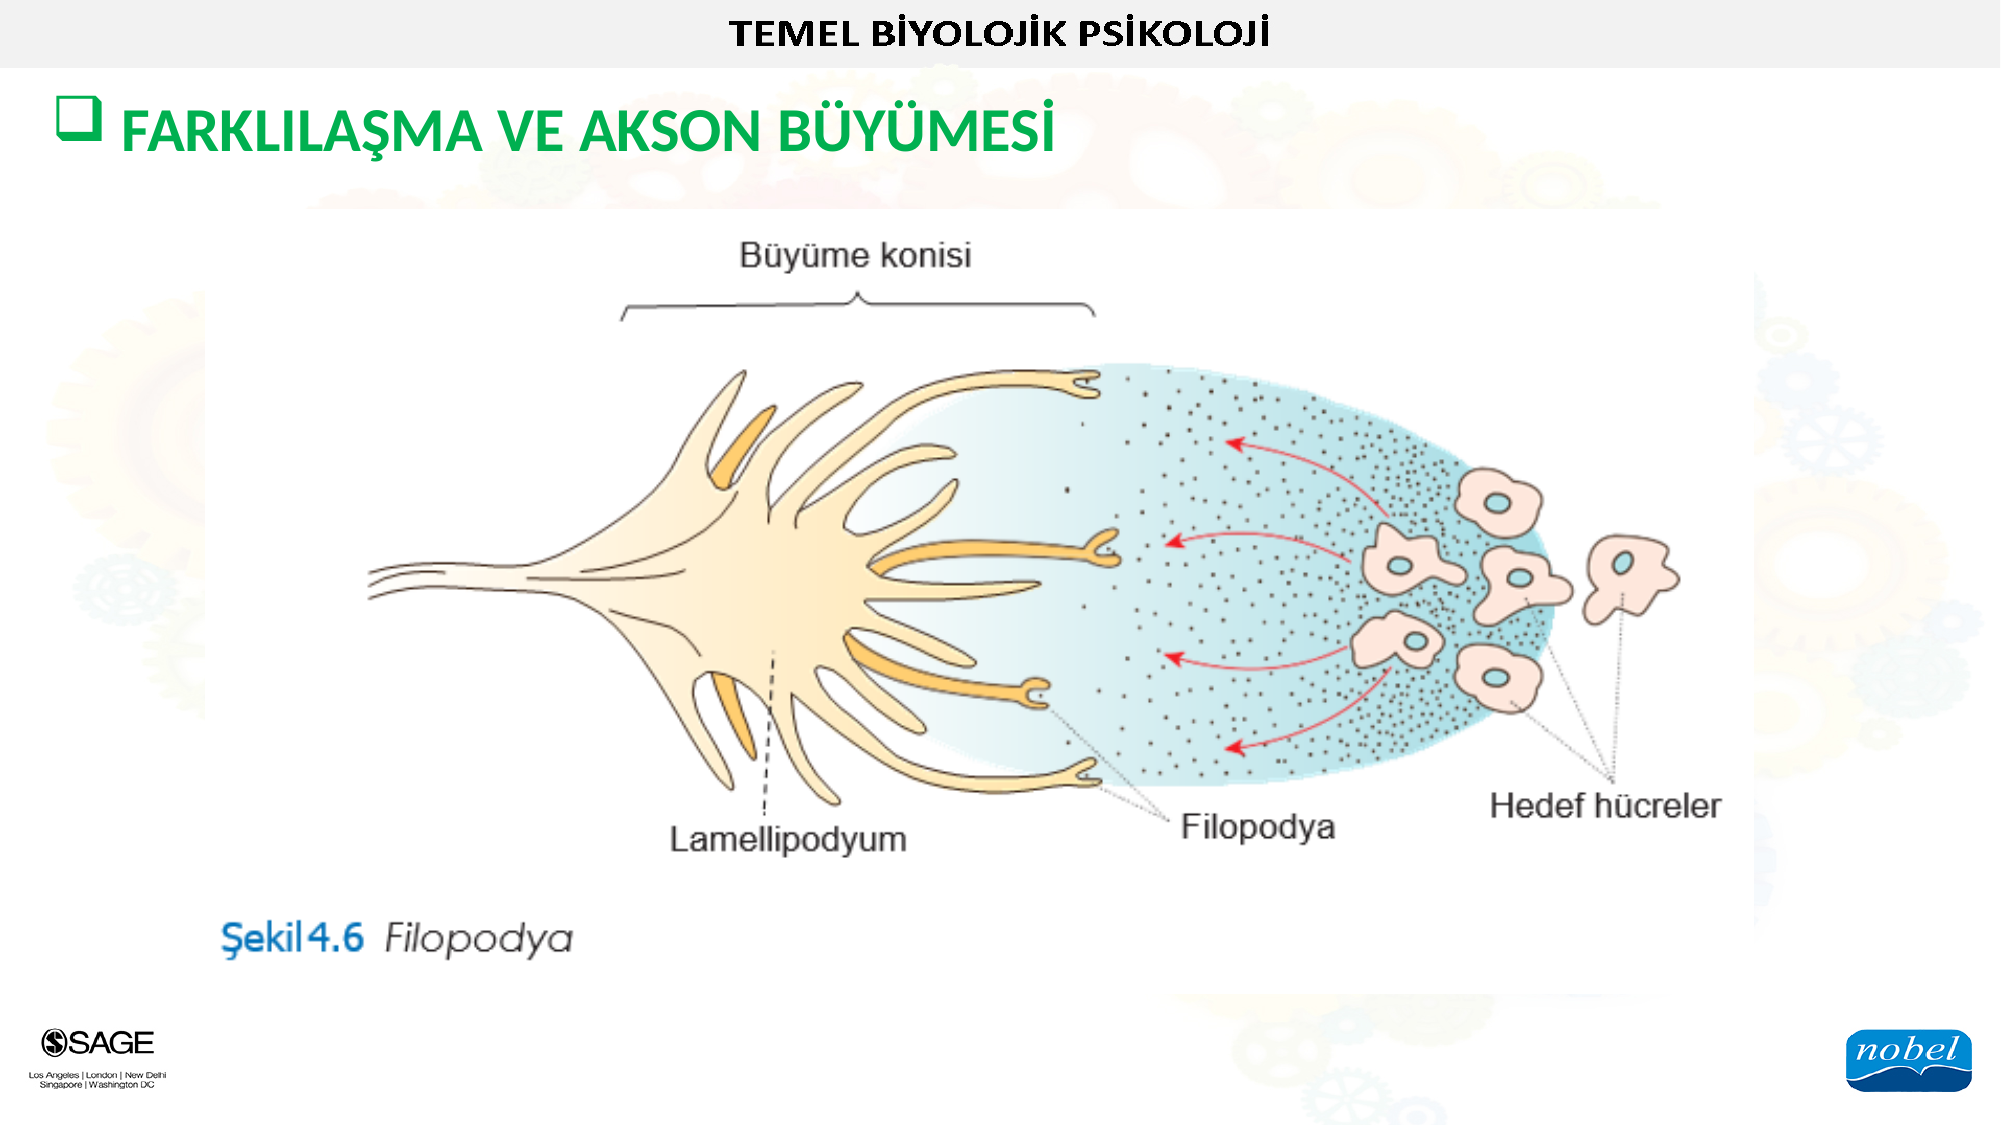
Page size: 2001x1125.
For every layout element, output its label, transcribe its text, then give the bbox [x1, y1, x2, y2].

text_box FARKLILAŞMA VE AKSON BÜYÜMESİ [36, 81, 1074, 172]
picture [0, 0, 2001, 1125]
